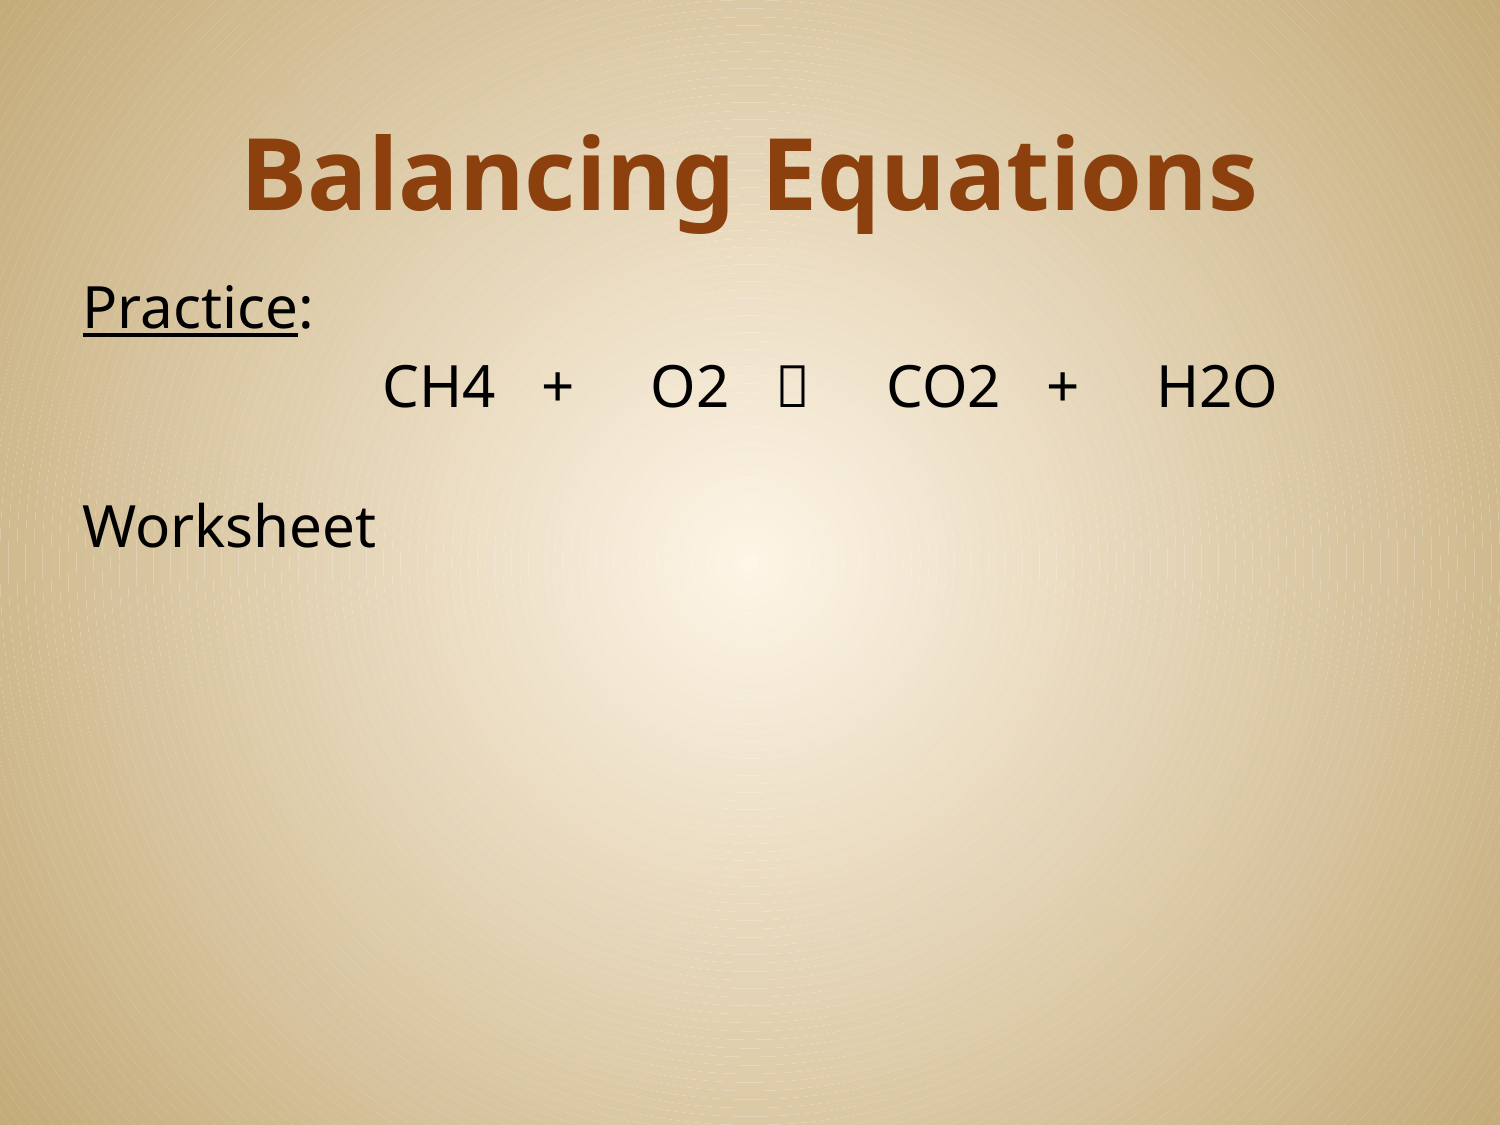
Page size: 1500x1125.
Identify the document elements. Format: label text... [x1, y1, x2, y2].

list Practice: CH4 + O2  CO2 + H2O Worksheet [75, 262, 1425, 1005]
title Balancing Equations [75, 50, 1425, 238]
